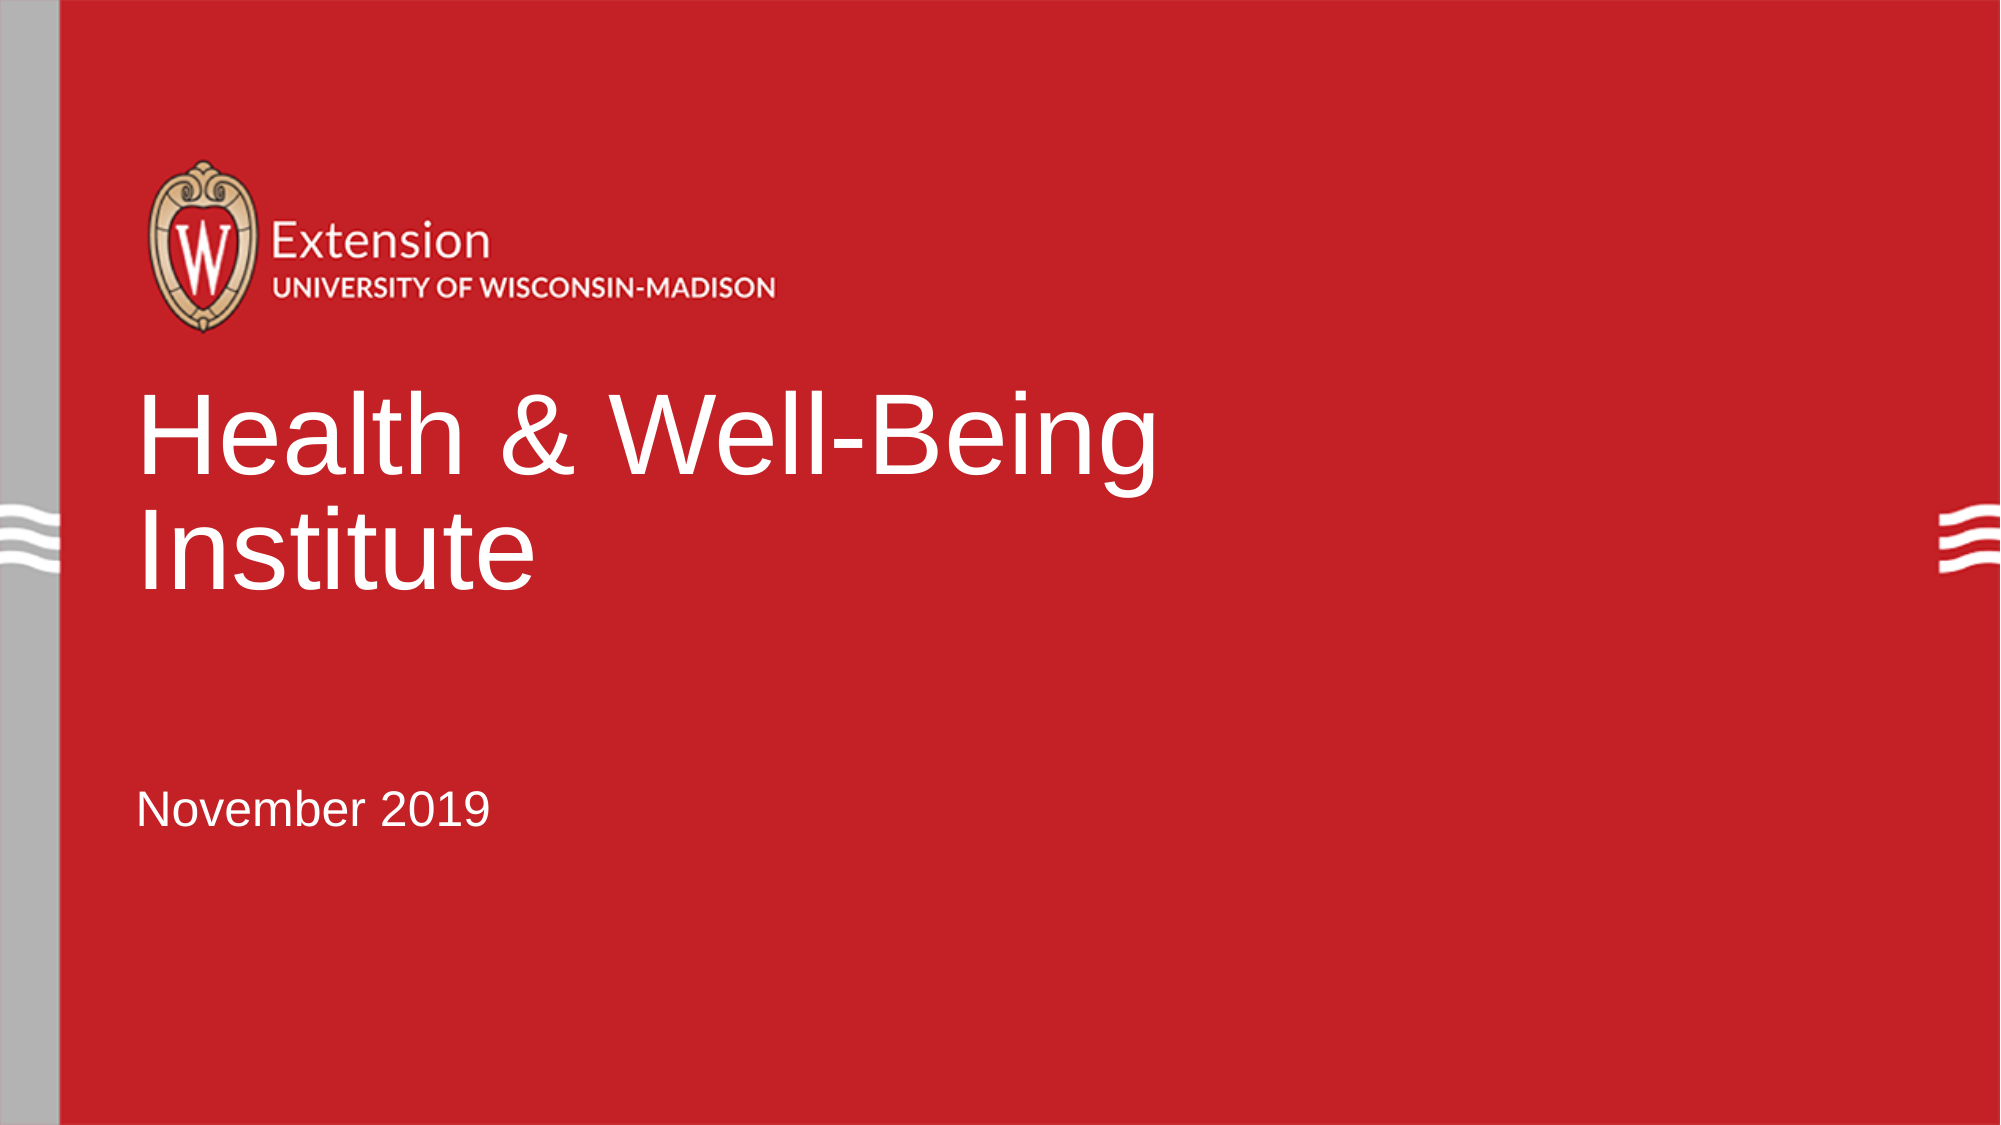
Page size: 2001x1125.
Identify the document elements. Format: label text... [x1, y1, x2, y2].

title Health & Well-Being Institute [120, 374, 1466, 751]
subtitle November 2019 [120, 778, 1466, 1051]
picture [0, 0, 2000, 1125]
